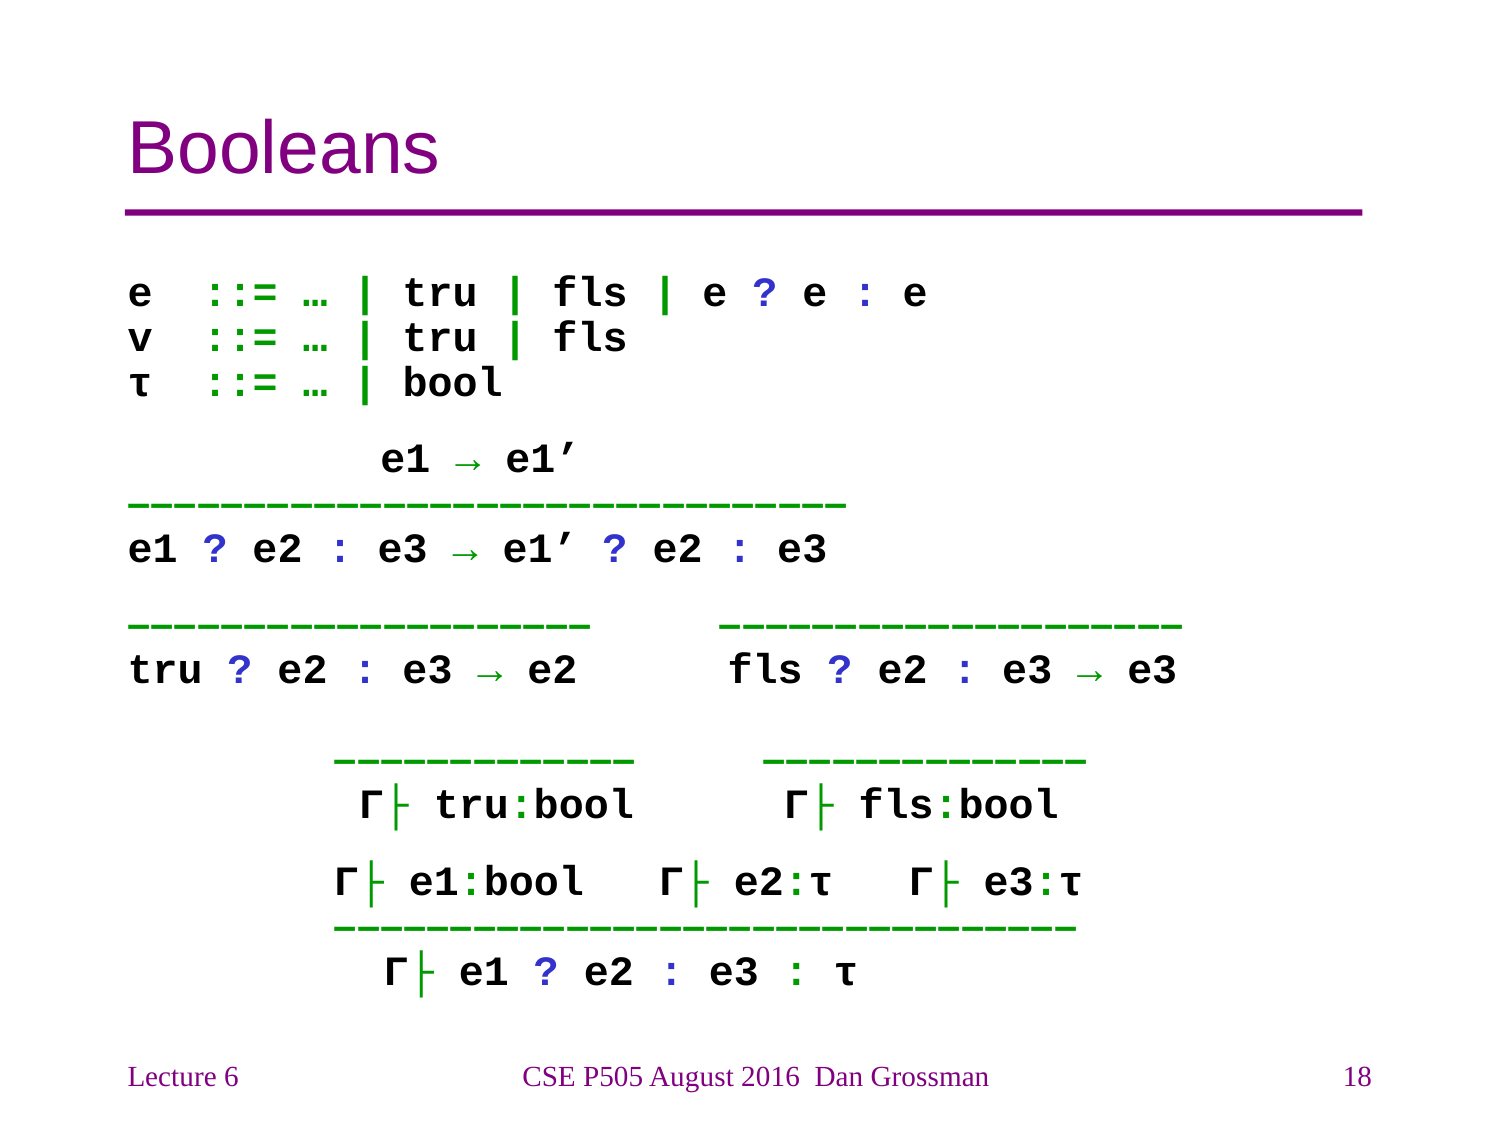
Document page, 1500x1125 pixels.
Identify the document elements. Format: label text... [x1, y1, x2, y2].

slide_number 18 [1074, 1050, 1388, 1125]
slide_number Lecture 6 [112, 1050, 425, 1125]
title Booleans [112, 50, 1388, 238]
footer CSE P505 August 2016 Dan Grossman [474, 1050, 1038, 1125]
list e ::= … | tru | fls | e ? e : e v ::= … | tru | fls τ ::= … | bool e1 → e1’ ––––––––––––––––––––––––––––––– e1 ? e2 : e3 → e1’ ? e2 : e3 –––––––––––––––––––– –––––––––––––––––––– tru ? e2 : e3 → e2 fls ? e2 : e3 → e3 ––––––––––––– –––––––––––––– Γ├ tru:bool Γ├ fls:bool Γ├ e1:bool Γ├ e2:τ Γ├ e3:τ –––––––––––––––––––––––––––––––– Γ├ e1 ? e2 : e3 : τ [112, 262, 1338, 1000]
